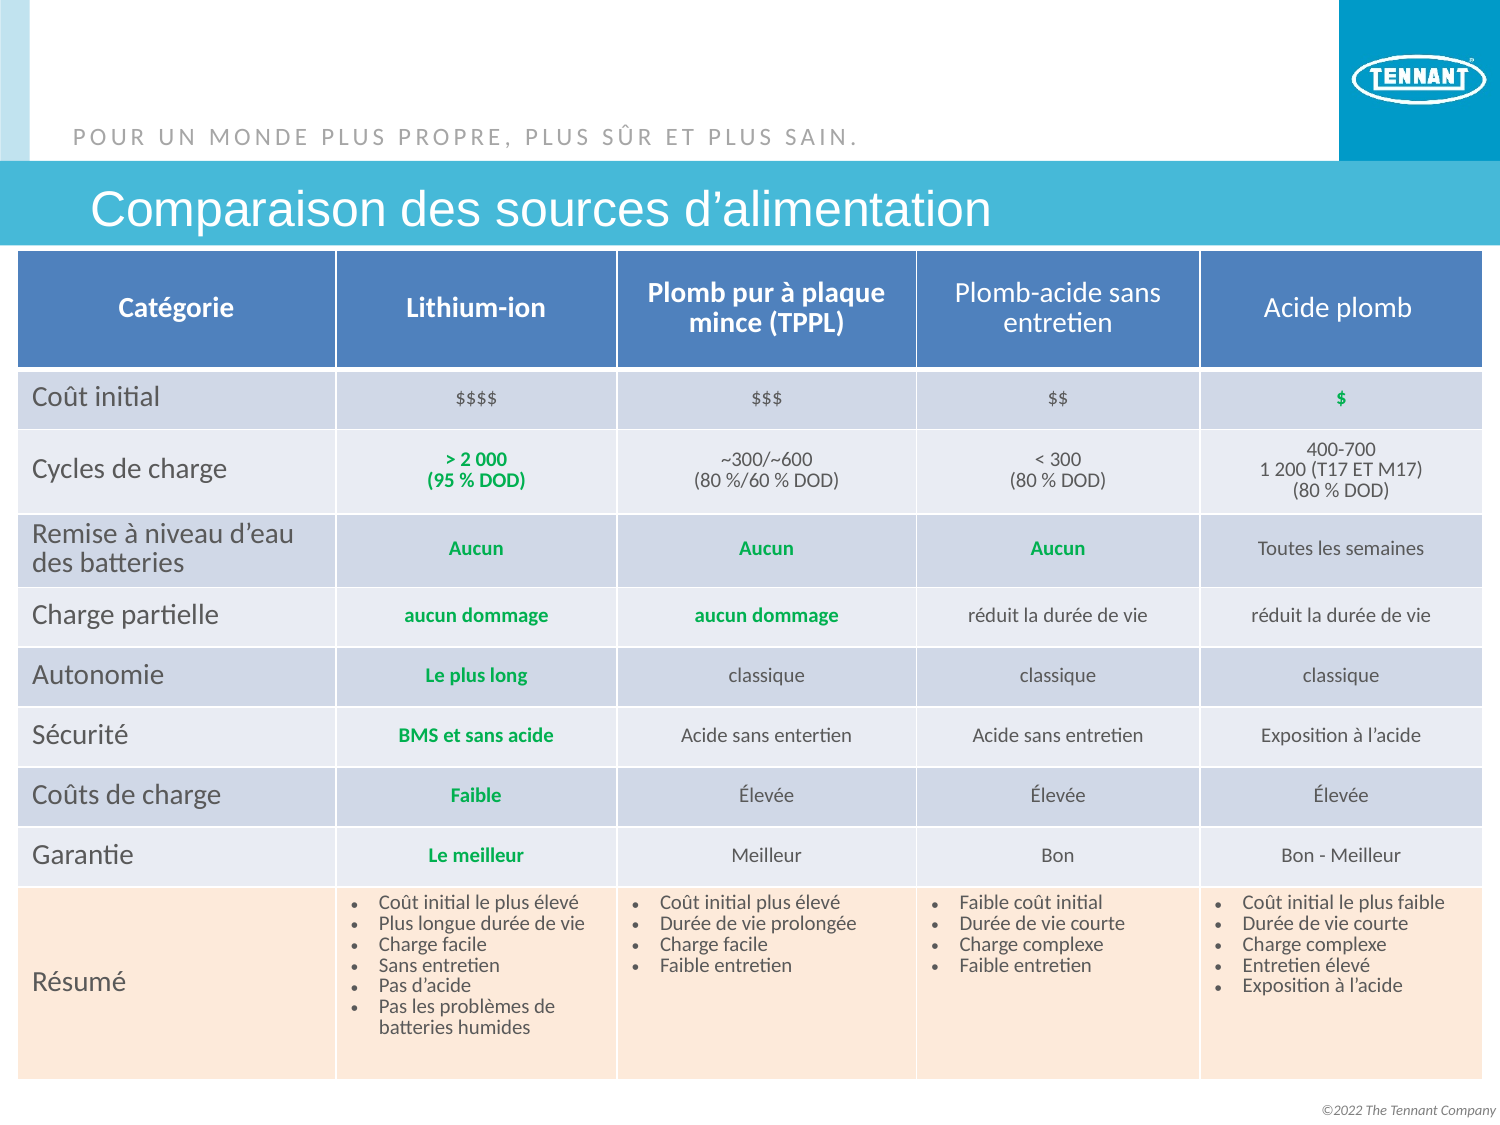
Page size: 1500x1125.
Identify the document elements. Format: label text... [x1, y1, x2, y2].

table_header Lithium-ion [337, 251, 616, 367]
table_cell Aucun [618, 515, 916, 587]
table_cell Cycles de charge [18, 430, 335, 513]
table_cell Élevée [1201, 768, 1482, 826]
table_cell Meilleur [618, 828, 916, 886]
table_cell Coût initial le plus faible Durée de vie courte Charge complexe Entretien élevé Exposition à l’acide [1201, 888, 1482, 1079]
table_cell Remise à niveau d’eau des batteries [18, 515, 335, 587]
table_cell classique [618, 648, 916, 706]
table_cell Bon - Meilleur [1201, 828, 1482, 886]
table_cell Le plus long [337, 648, 616, 706]
table_cell Charge partielle [18, 588, 335, 646]
table_cell Coûts de charge [18, 768, 335, 826]
table_cell Faible coût initial Durée de vie courte Charge complexe Faible entretien [917, 888, 1199, 1079]
table_header Acide plomb [1201, 251, 1482, 367]
table_cell Aucun [917, 515, 1199, 587]
table_cell Coût initial plus élevé Durée de vie prolongée Charge facile Faible entretien [618, 888, 916, 1079]
table_cell aucun dommage [618, 588, 916, 646]
table_cell Autonomie [18, 648, 335, 706]
table_cell ~300/~600 (80 %/60 % DOD) [618, 430, 916, 513]
table_cell Coût initial [18, 372, 335, 429]
table_cell Élevée [618, 768, 916, 826]
table_cell Coût initial le plus élevé Plus longue durée de vie Charge facile Sans entretien Pas d’acide Pas les problèmes de batteries humides [337, 888, 616, 1079]
table_cell $$$ [618, 372, 916, 429]
table_cell réduit la durée de vie [1201, 588, 1482, 646]
table_cell Acide sans entertien [618, 708, 916, 766]
table_cell Toutes les semaines [1201, 515, 1482, 587]
table_cell Bon [917, 828, 1199, 886]
table_cell aucun dommage [337, 588, 616, 646]
table_header Catégorie [18, 251, 335, 367]
table_cell 400-700 1 200 (T17 ET M17) (80 % DOD) [1201, 430, 1482, 513]
table_cell < 300 (80 % DOD) [917, 430, 1199, 513]
table_cell > 2 000 (95 % DOD) [337, 430, 616, 513]
table_cell Élevée [917, 768, 1199, 826]
table_cell réduit la durée de vie [917, 588, 1199, 646]
table_cell $$ [917, 372, 1199, 429]
table_cell Exposition à l’acide [1201, 708, 1482, 766]
table_cell Sécurité [18, 708, 335, 766]
picture [1352, 55, 1486, 104]
table_cell Garantie [18, 828, 335, 886]
table_cell classique [917, 648, 1199, 706]
table_cell Faible [337, 768, 616, 826]
table_cell Aucun [337, 515, 616, 587]
table_cell classique [1201, 648, 1482, 706]
table_header Plomb-acide sans entretien [917, 251, 1199, 367]
table_cell Acide sans entretien [917, 708, 1199, 766]
title Comparaison des sources d’alimentation [75, 161, 1425, 250]
table_cell Le meilleur [337, 828, 616, 886]
table_cell $ [1201, 372, 1482, 429]
table_header Plomb pur à plaque mince (TPPL) [618, 251, 916, 367]
table_cell Résumé [18, 888, 335, 1079]
table_cell $$$$ [337, 372, 616, 429]
table_cell BMS et sans acide [337, 708, 616, 766]
